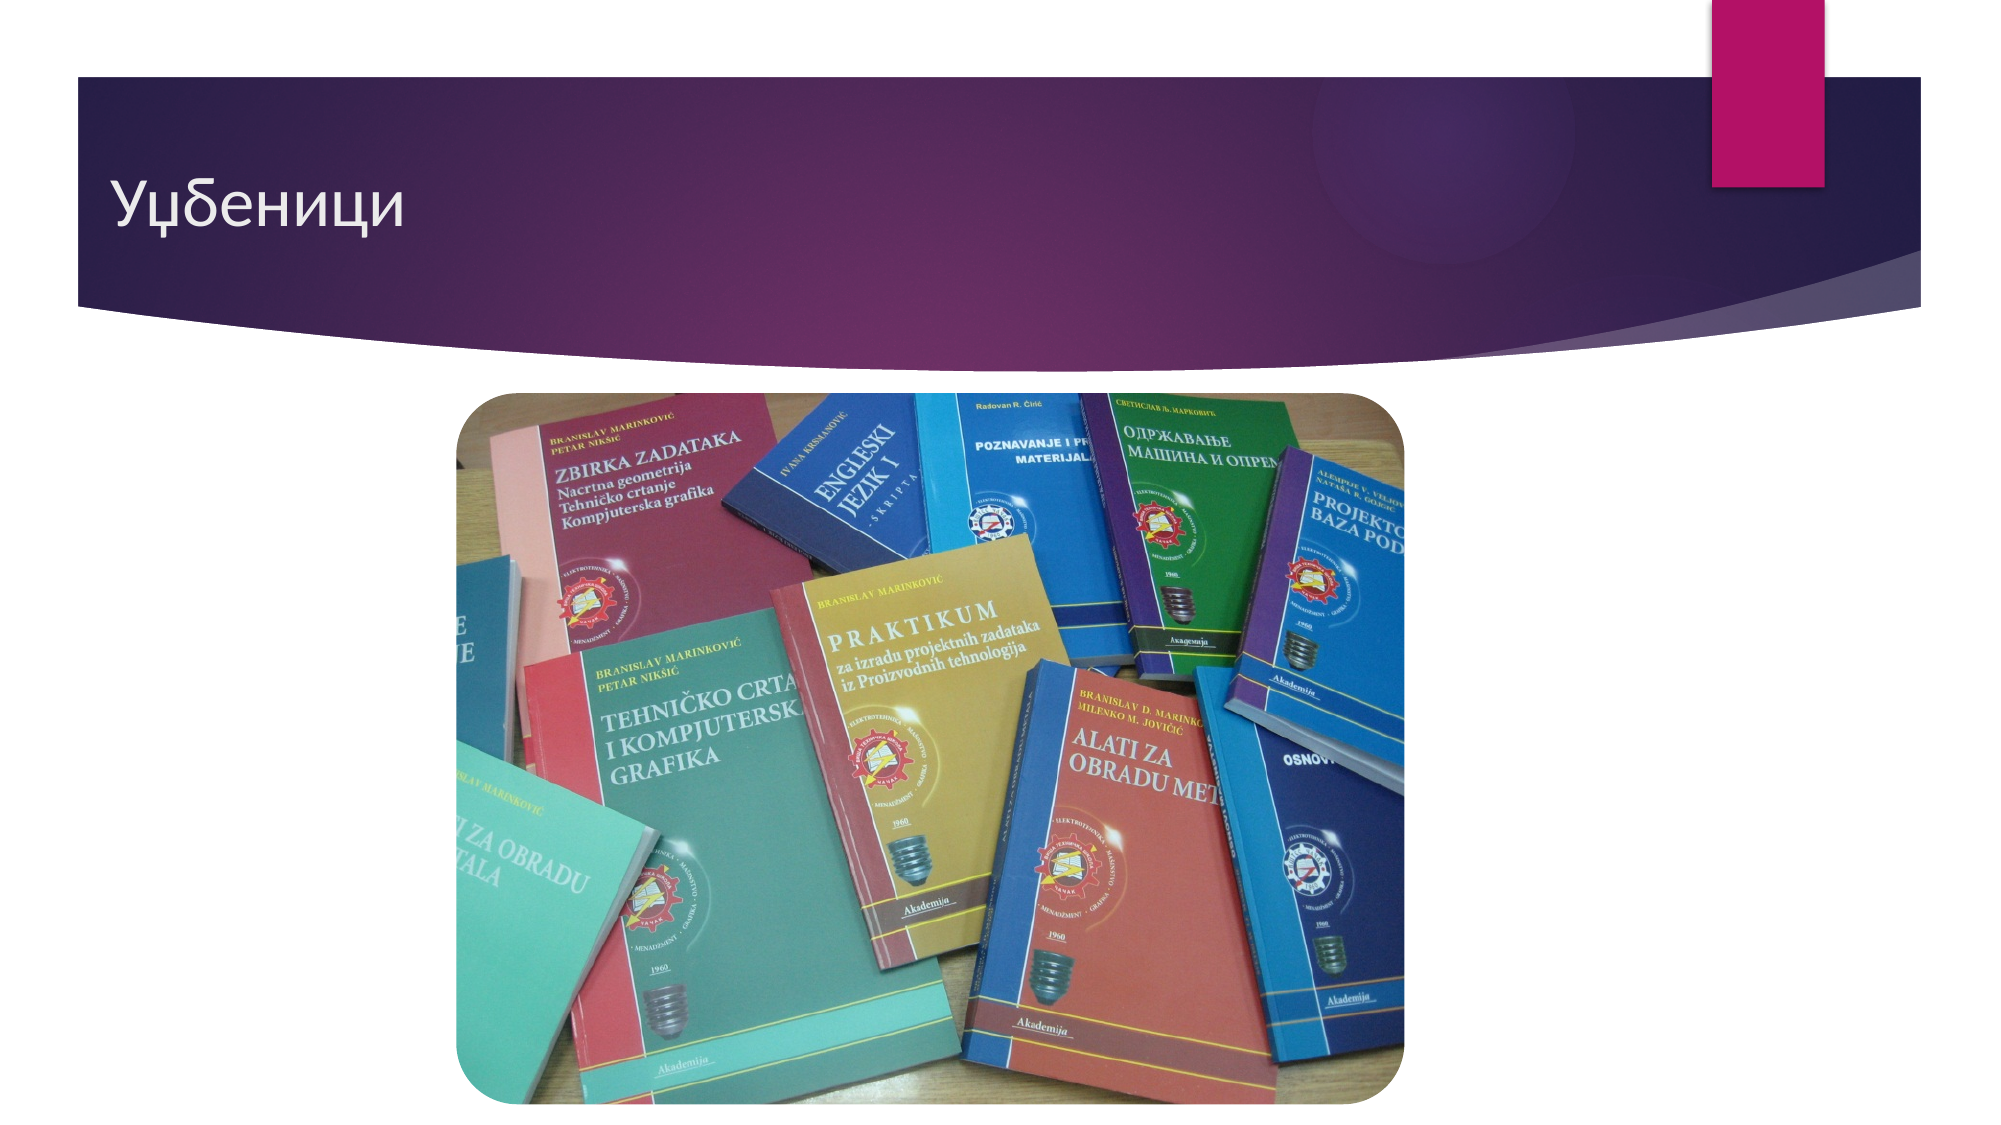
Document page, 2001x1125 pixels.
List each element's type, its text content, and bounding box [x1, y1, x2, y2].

picture [456, 392, 1405, 1105]
title Уџбеници [95, 122, 1676, 273]
